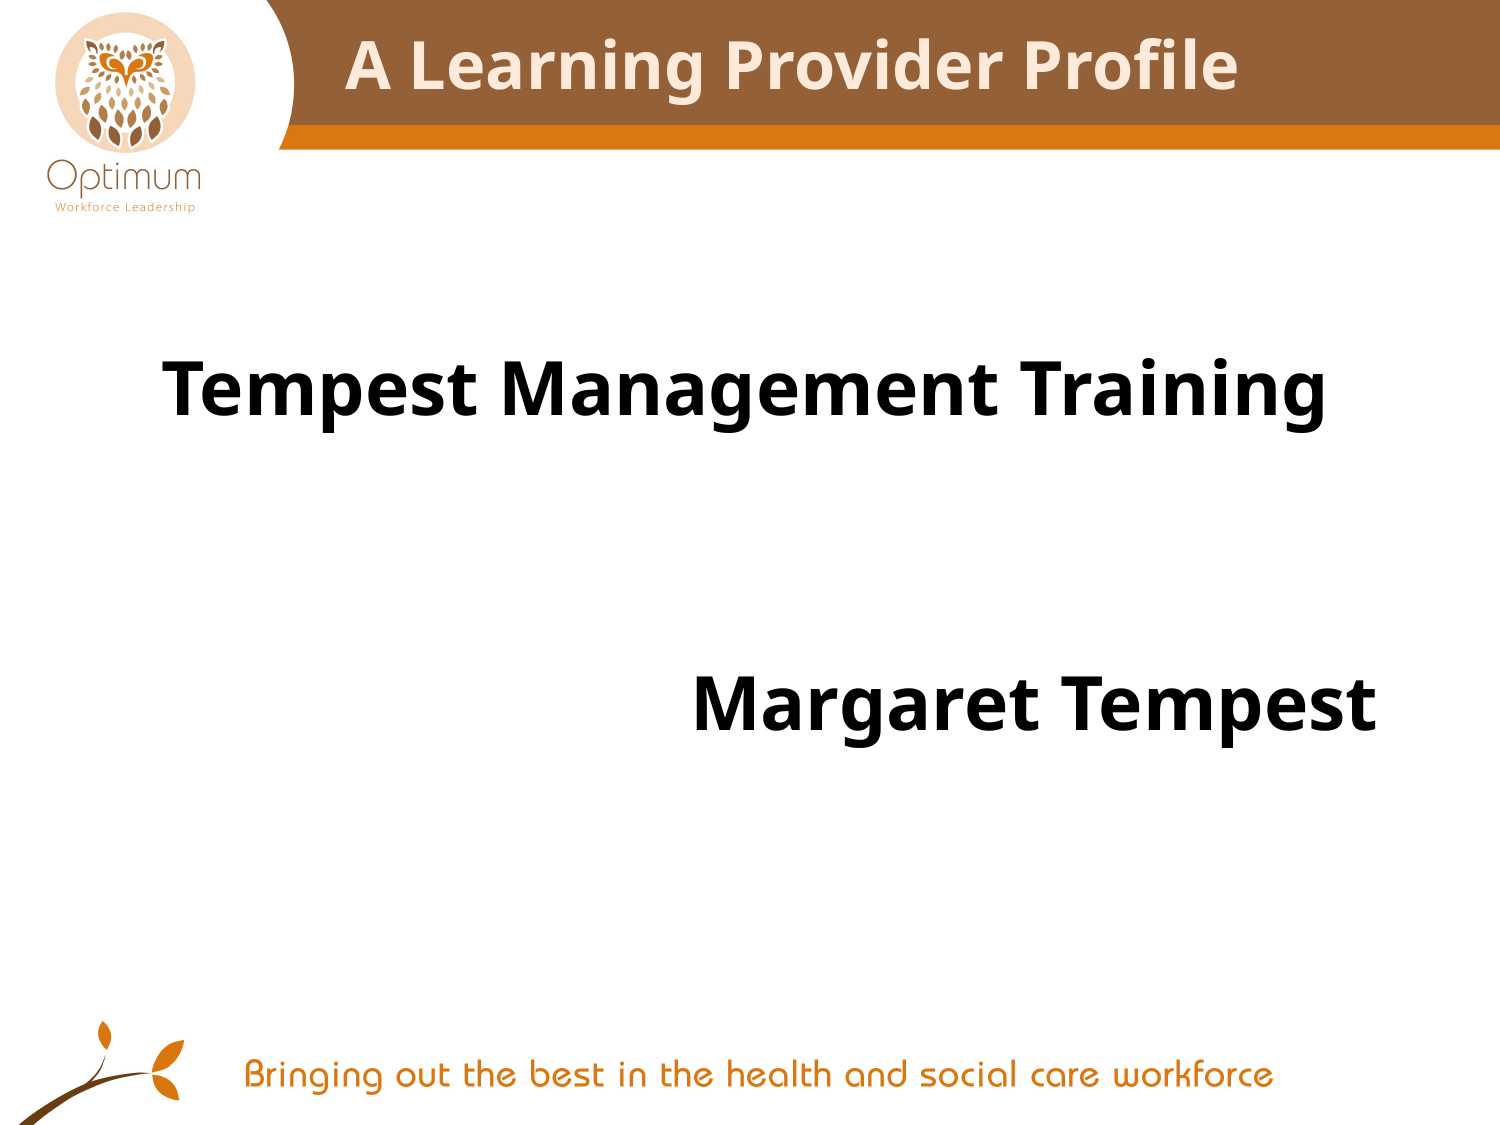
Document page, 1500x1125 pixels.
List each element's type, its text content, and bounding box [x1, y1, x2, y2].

picture [0, 1005, 1500, 1125]
list Tempest Management Training Margaret Tempest [146, 333, 1394, 761]
picture [0, 0, 1500, 233]
